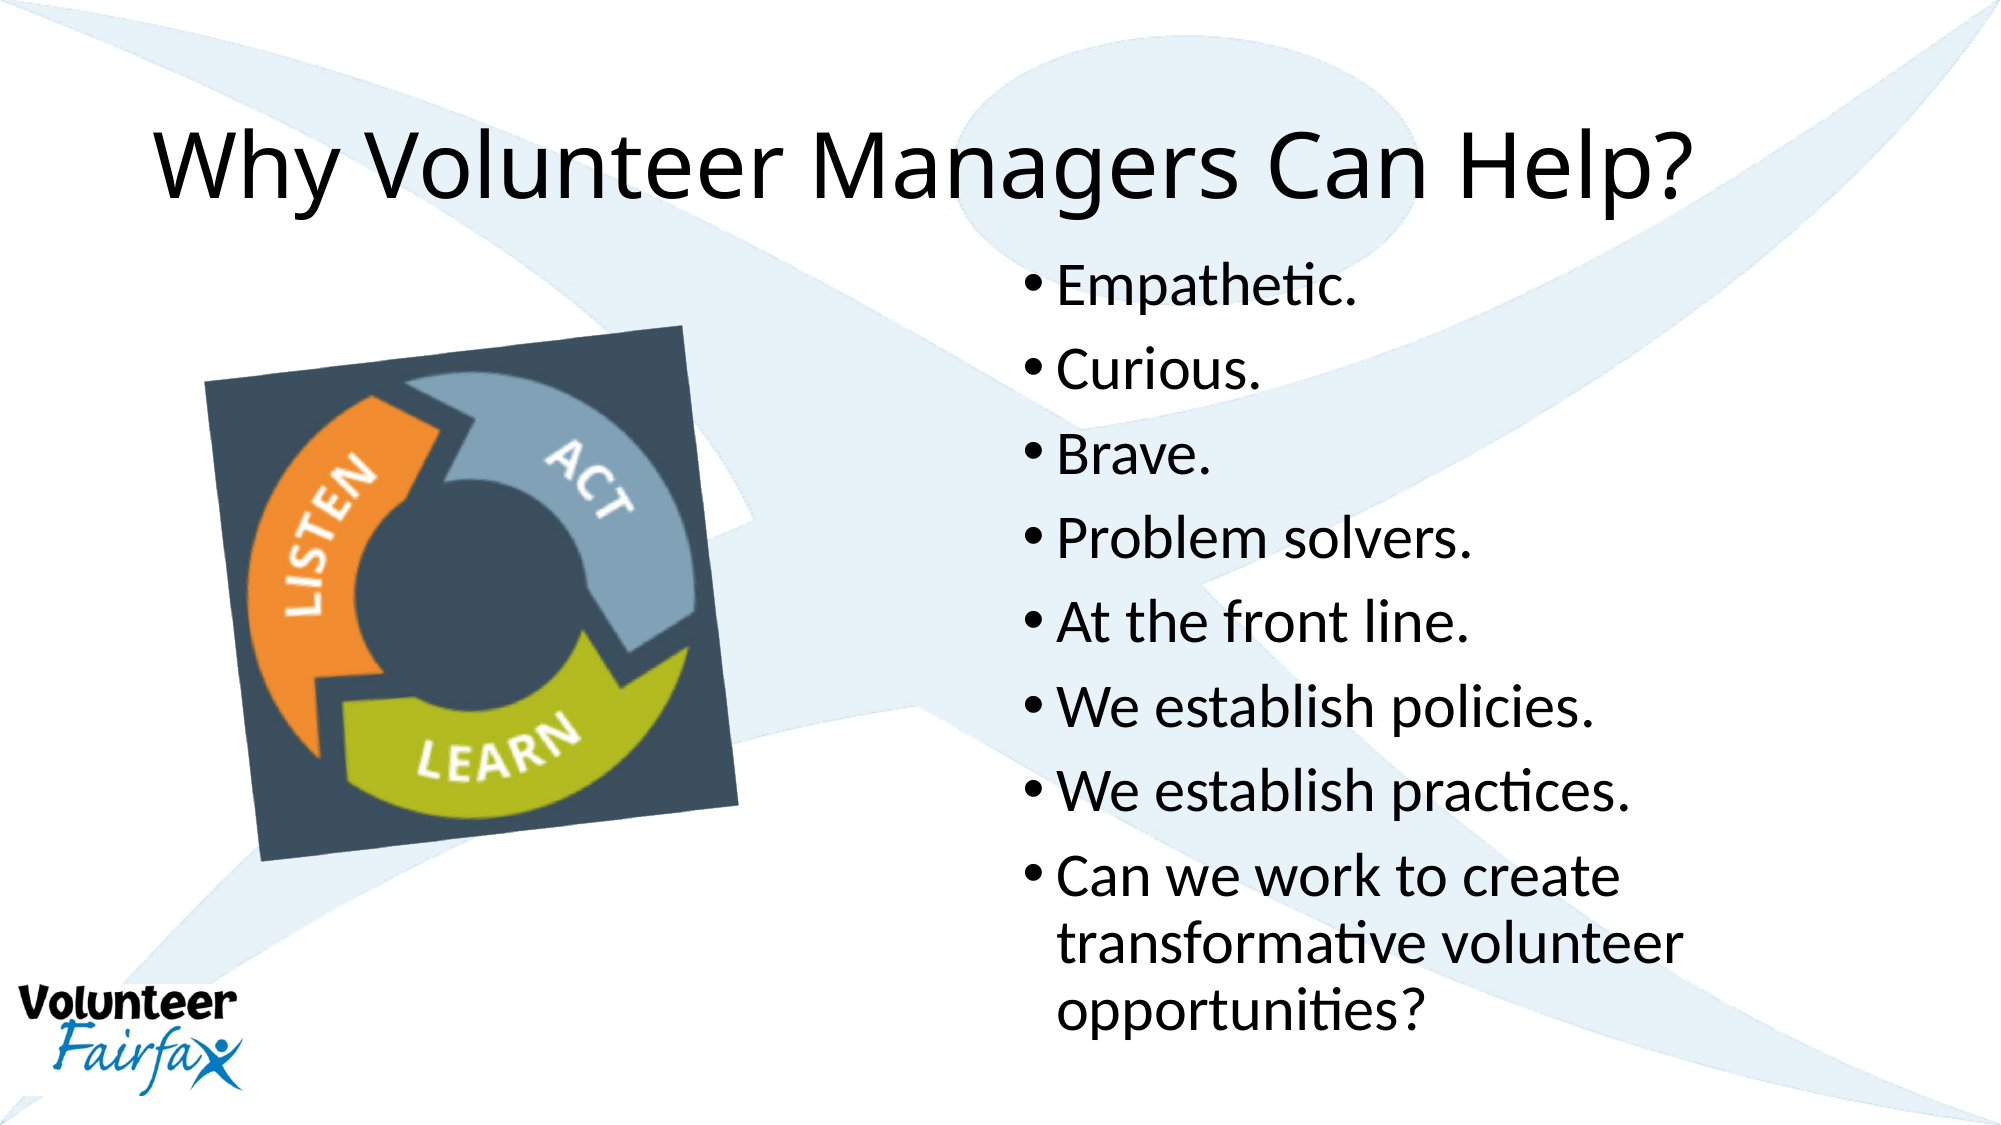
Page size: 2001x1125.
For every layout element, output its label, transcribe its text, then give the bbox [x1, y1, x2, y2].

picture [205, 326, 738, 861]
title Why Volunteer Managers Can Help? [137, 59, 1863, 278]
picture [18, 984, 243, 1096]
list Empathetic. Curious. Brave. Problem solvers. At the front line. We establish policies. We establish practices. Can we work to create transformative volunteer opportunities? [1007, 244, 1863, 1058]
